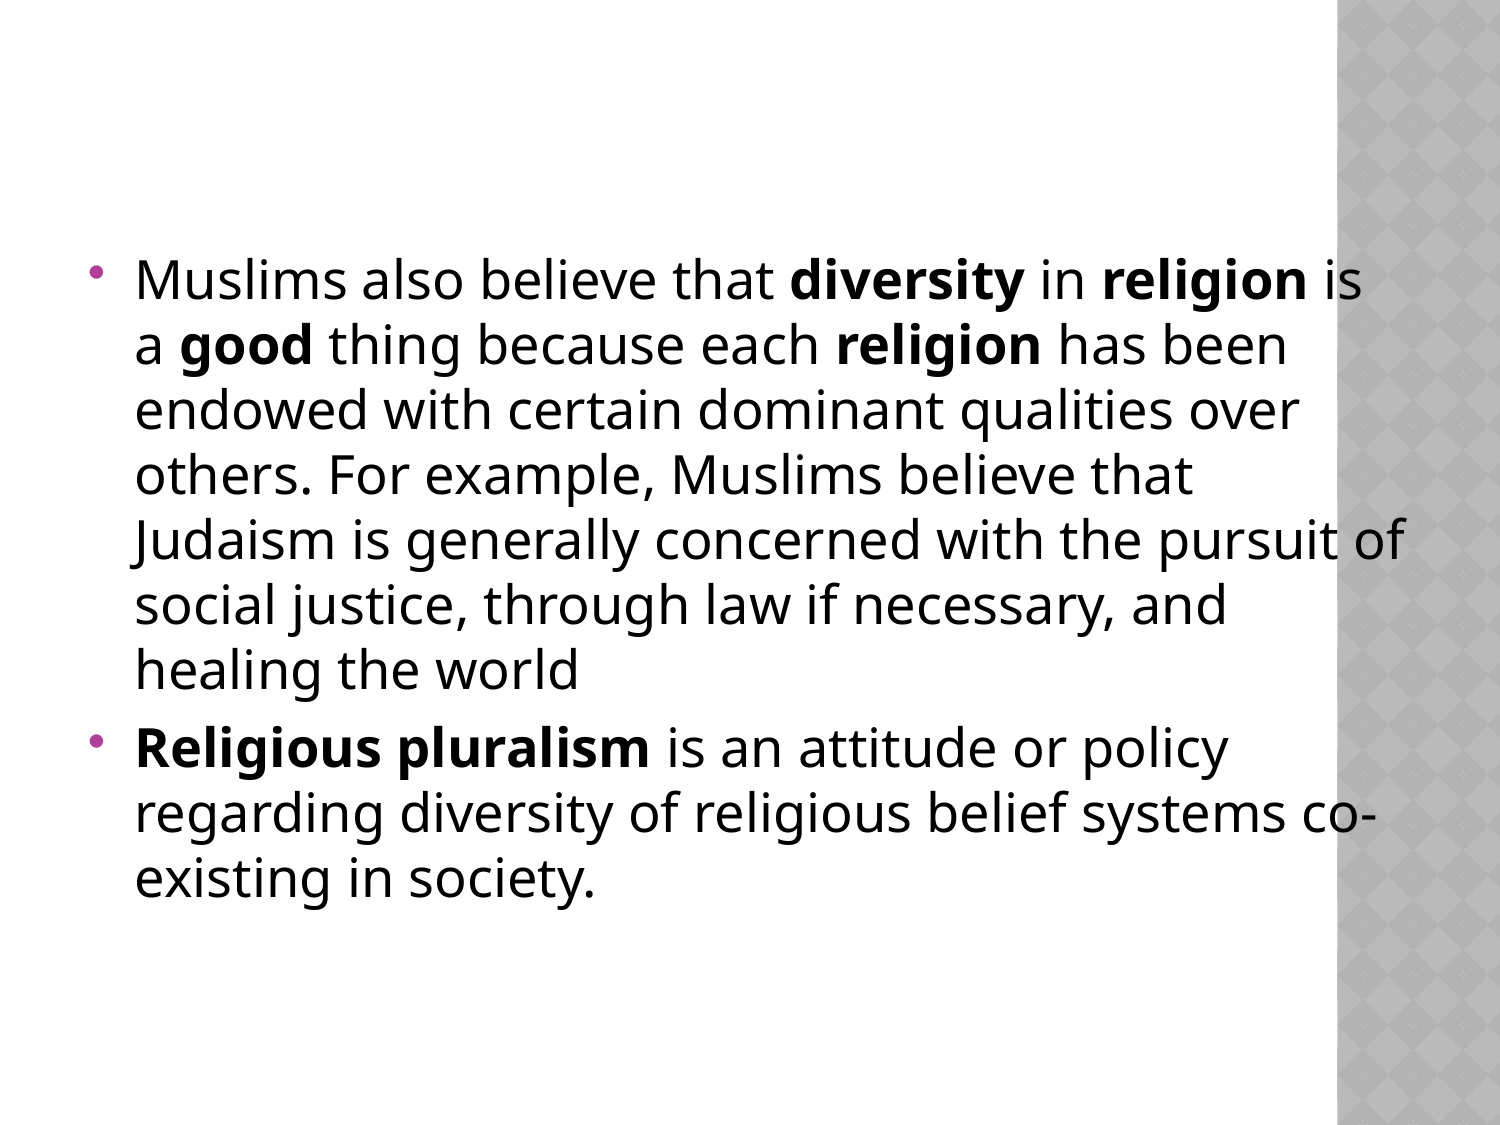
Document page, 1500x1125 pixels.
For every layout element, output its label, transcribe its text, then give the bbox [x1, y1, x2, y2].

list Muslims also believe that diversity in religion is a good thing because each religion has been endowed with certain dominant qualities over others. For example, Muslims believe that Judaism is generally concerned with the pursuit of social justice, through law if necessary, and healing the world Religious pluralism is an attitude or policy regarding diversity of religious belief systems co-existing in society. [75, 237, 1425, 975]
